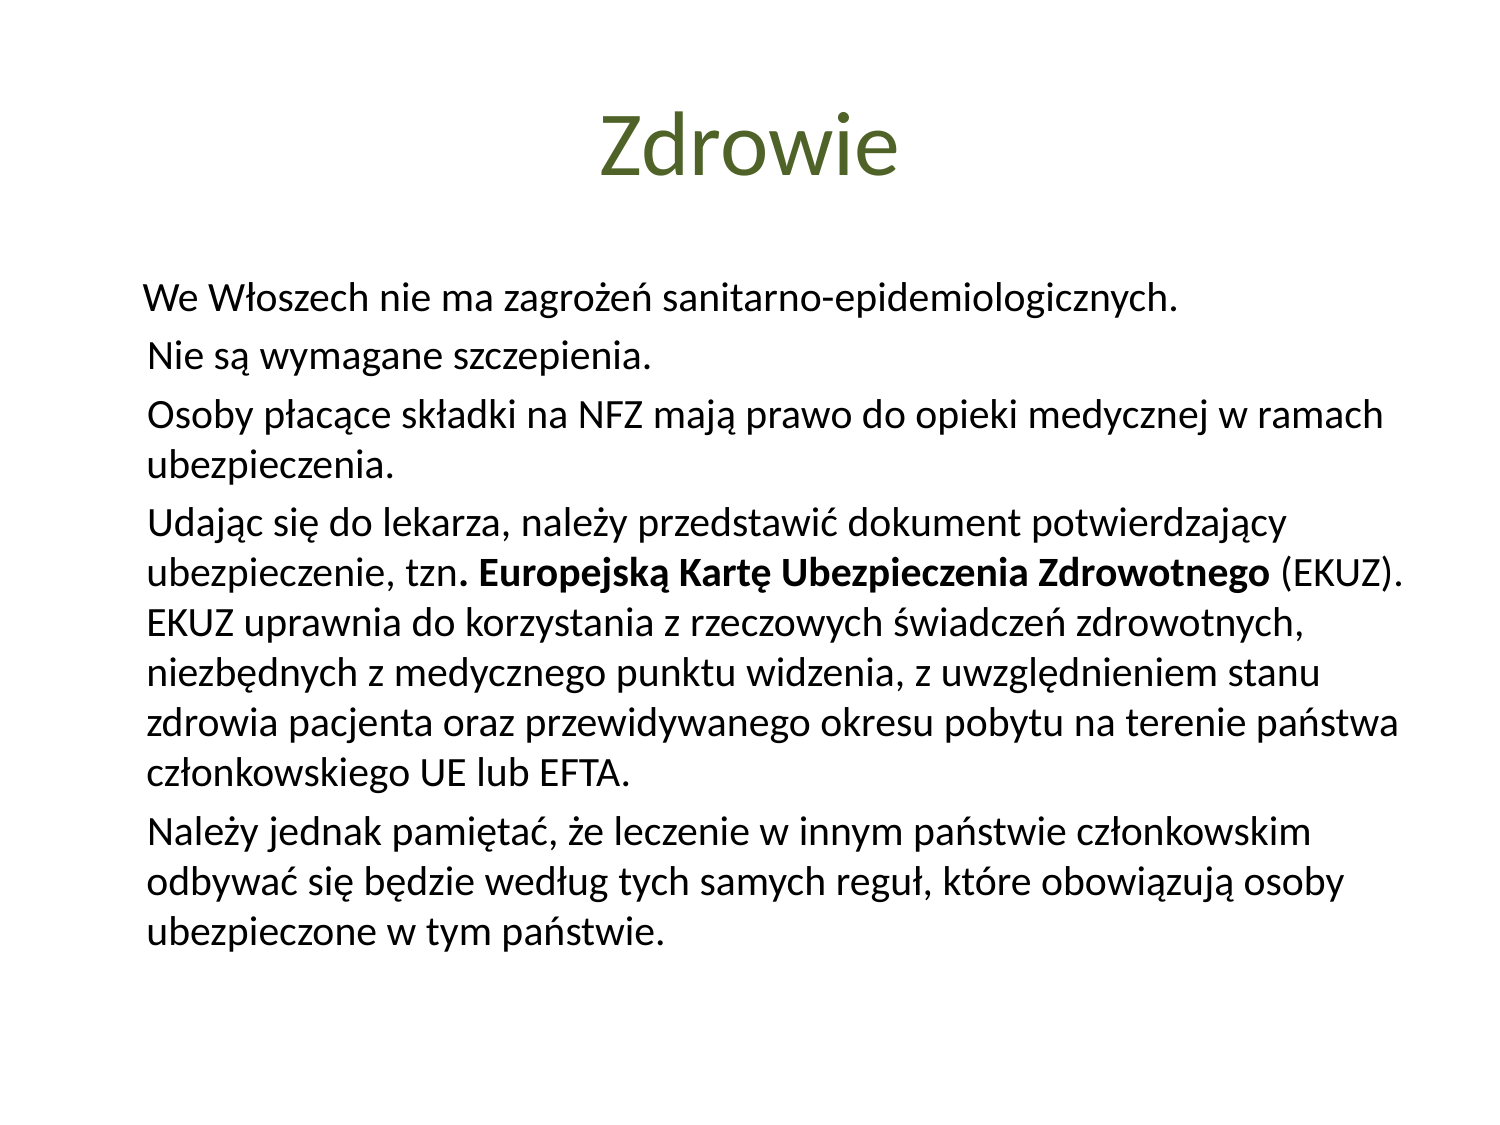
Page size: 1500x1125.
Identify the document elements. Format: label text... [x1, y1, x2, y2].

title Zdrowie [75, 45, 1425, 233]
list We Włoszech nie ma zagrożeń sanitarno-epidemiologicznych. Nie są wymagane szczepienia. Osoby płacące składki na NFZ mają prawo do opieki medycznej w ramach ubezpieczenia. Udając się do lekarza, należy przedstawić dokument potwierdzający ubezpieczenie, tzn. Europejską Kartę Ubezpieczenia Zdrowotnego (EKUZ). EKUZ uprawnia do korzystania z rzeczowych świadczeń zdrowotnych, niezbędnych z medycznego punktu widzenia, z uwzględnieniem stanu zdrowia pacjenta oraz przewidywanego okresu pobytu na terenie państwa członkowskiego UE lub EFTA. Należy jednak pamiętać, że leczenie w innym państwie członkowskim odbywać się będzie według tych samych reguł, które obowiązują osoby ubezpieczone w tym państwie. [75, 262, 1425, 1005]
